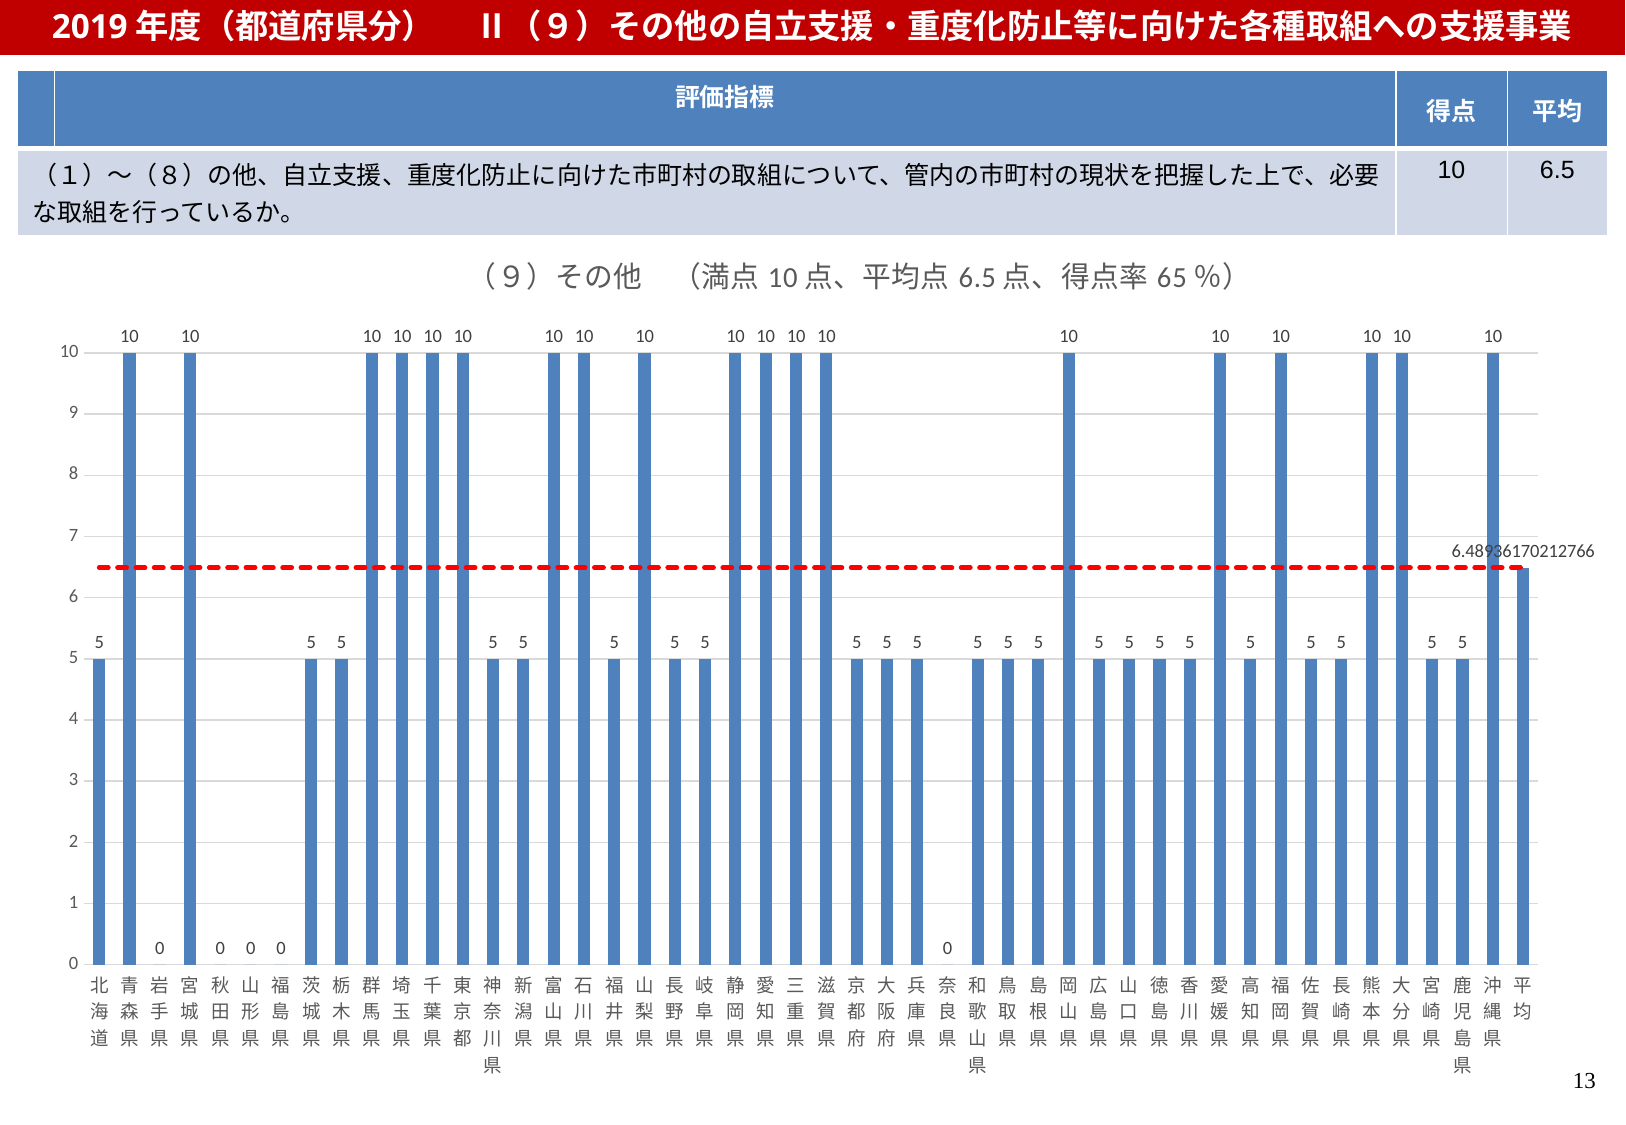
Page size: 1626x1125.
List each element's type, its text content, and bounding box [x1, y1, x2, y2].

text_box 2019年度（都道府県分） Ⅱ（９）その他の自立支援・重度化防止等に向けた各種取組への支援事業 [0, 0, 1625, 57]
table_cell 10 [1397, 151, 1507, 235]
table_cell （１）～（８）の他、自立支援、重度化防止に向けた市町村の取組について、管内の市町村の現状を把握した上で、必要な取組を行っているか。 [18, 151, 1395, 235]
table_header 平均 [1508, 71, 1607, 146]
table_header 評価指標 [55, 71, 1395, 146]
table_header 得点 [1397, 71, 1507, 146]
chart [28, 241, 1597, 1095]
table_header [18, 71, 54, 146]
slide_number 13 [1231, 1049, 1611, 1110]
table_cell 6.5 [1508, 151, 1607, 235]
